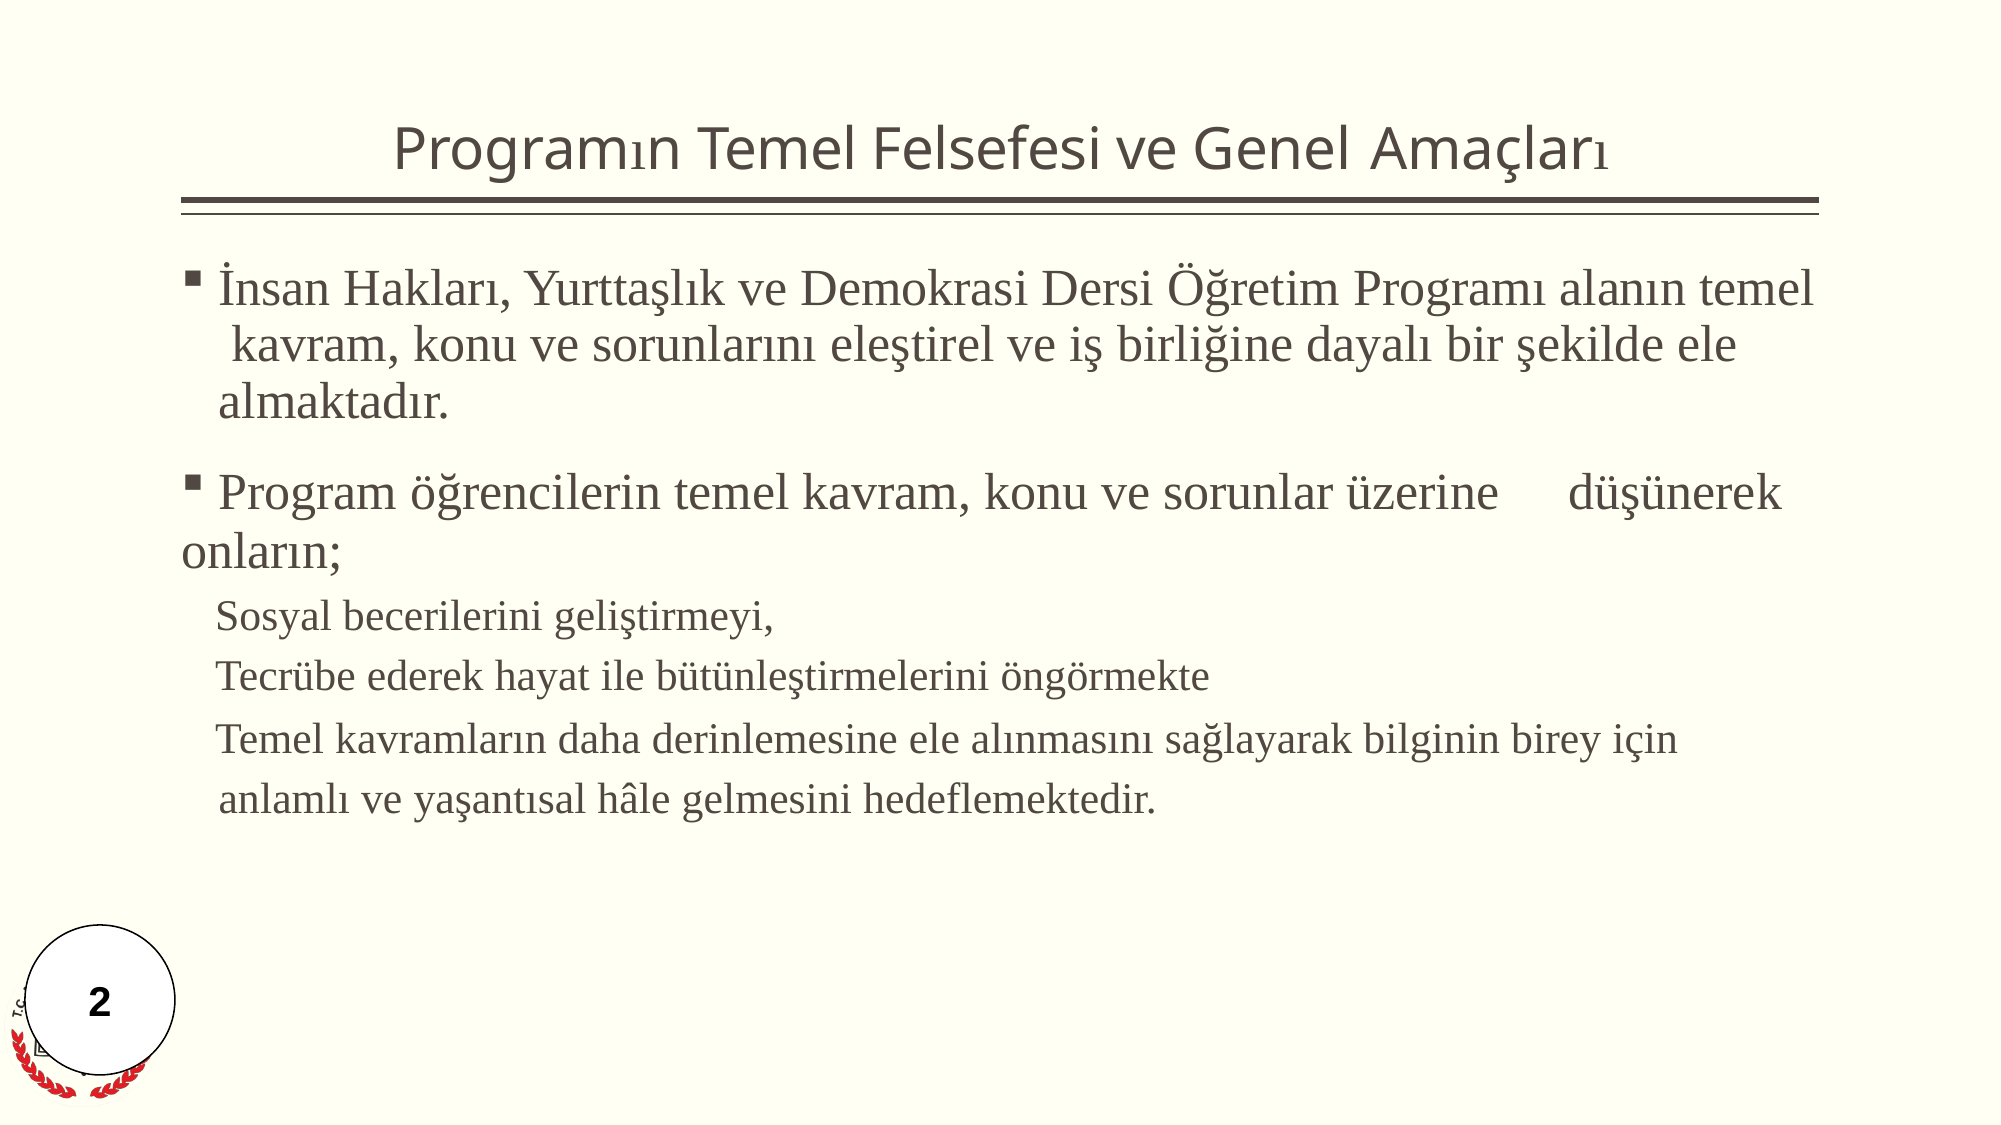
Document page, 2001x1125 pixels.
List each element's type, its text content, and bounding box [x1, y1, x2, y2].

list İnsan Hakları, Yurttaşlık ve Demokrasi Dersi Öğretim Programı alanın temel kavram, konu ve sorunlarını eleştirel ve iş birliğine dayalı bir şekilde ele almaktadır. Program öğrencilerin temel kavram, konu ve sorunlar üzerine düşünerek onların; Sosyal becerilerini geliştirmeyi, Tecrübe ederek hayat ile bütünleştirmelerini öngörmekte Temel kavramların daha derinlemesine ele alınmasını sağlayarak bilginin birey için anlamlı ve yaşantısal hâle gelmesini hedeflemektedir. [178, 260, 1822, 344]
text_box [4, 950, 161, 1107]
title Programın Temel Felsefesi ve Genel Amaçları [178, 110, 1822, 187]
text_box 2 [24, 924, 175, 1075]
